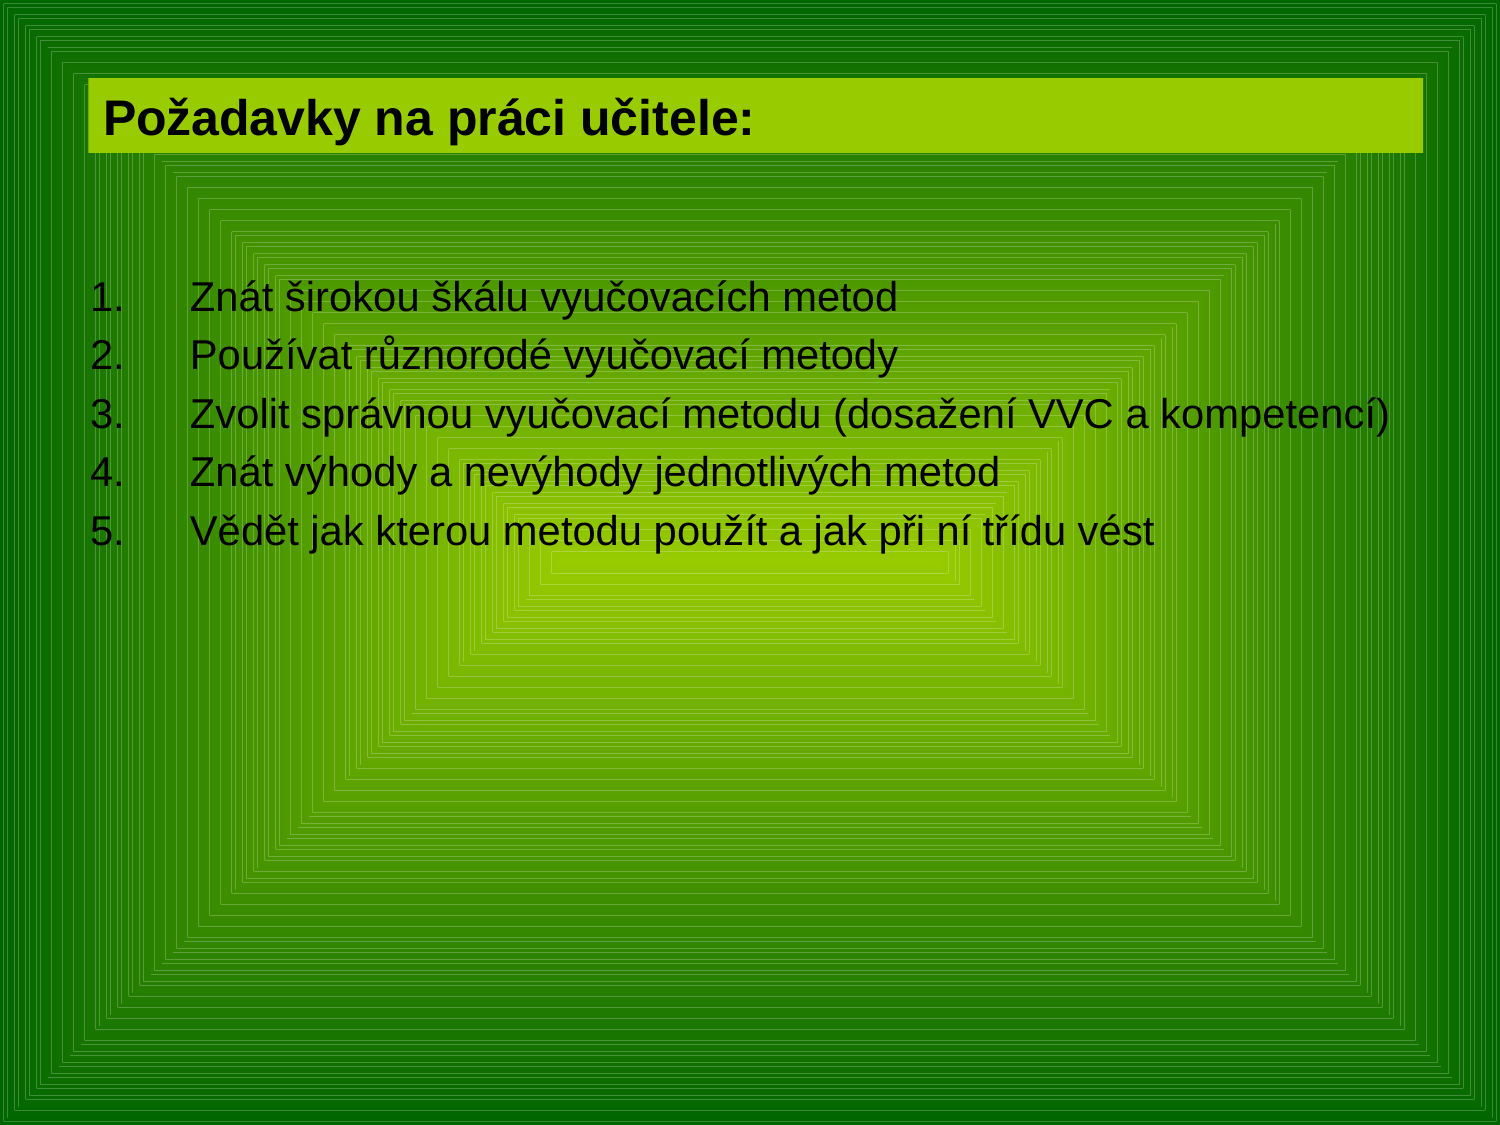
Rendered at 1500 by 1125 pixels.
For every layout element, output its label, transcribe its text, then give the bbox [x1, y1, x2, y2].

list Znát širokou škálu vyučovacích metod Používat různorodé vyučovací metody Zvolit správnou vyučovací metodu (dosažení VVC a kompetencí) Znát výhody a nevýhody jednotlivých metod Vědět jak kterou metodu použít a jak při ní třídu vést [74, 262, 1426, 1006]
text_box Požadavky na práci učitele: [88, 78, 1424, 153]
